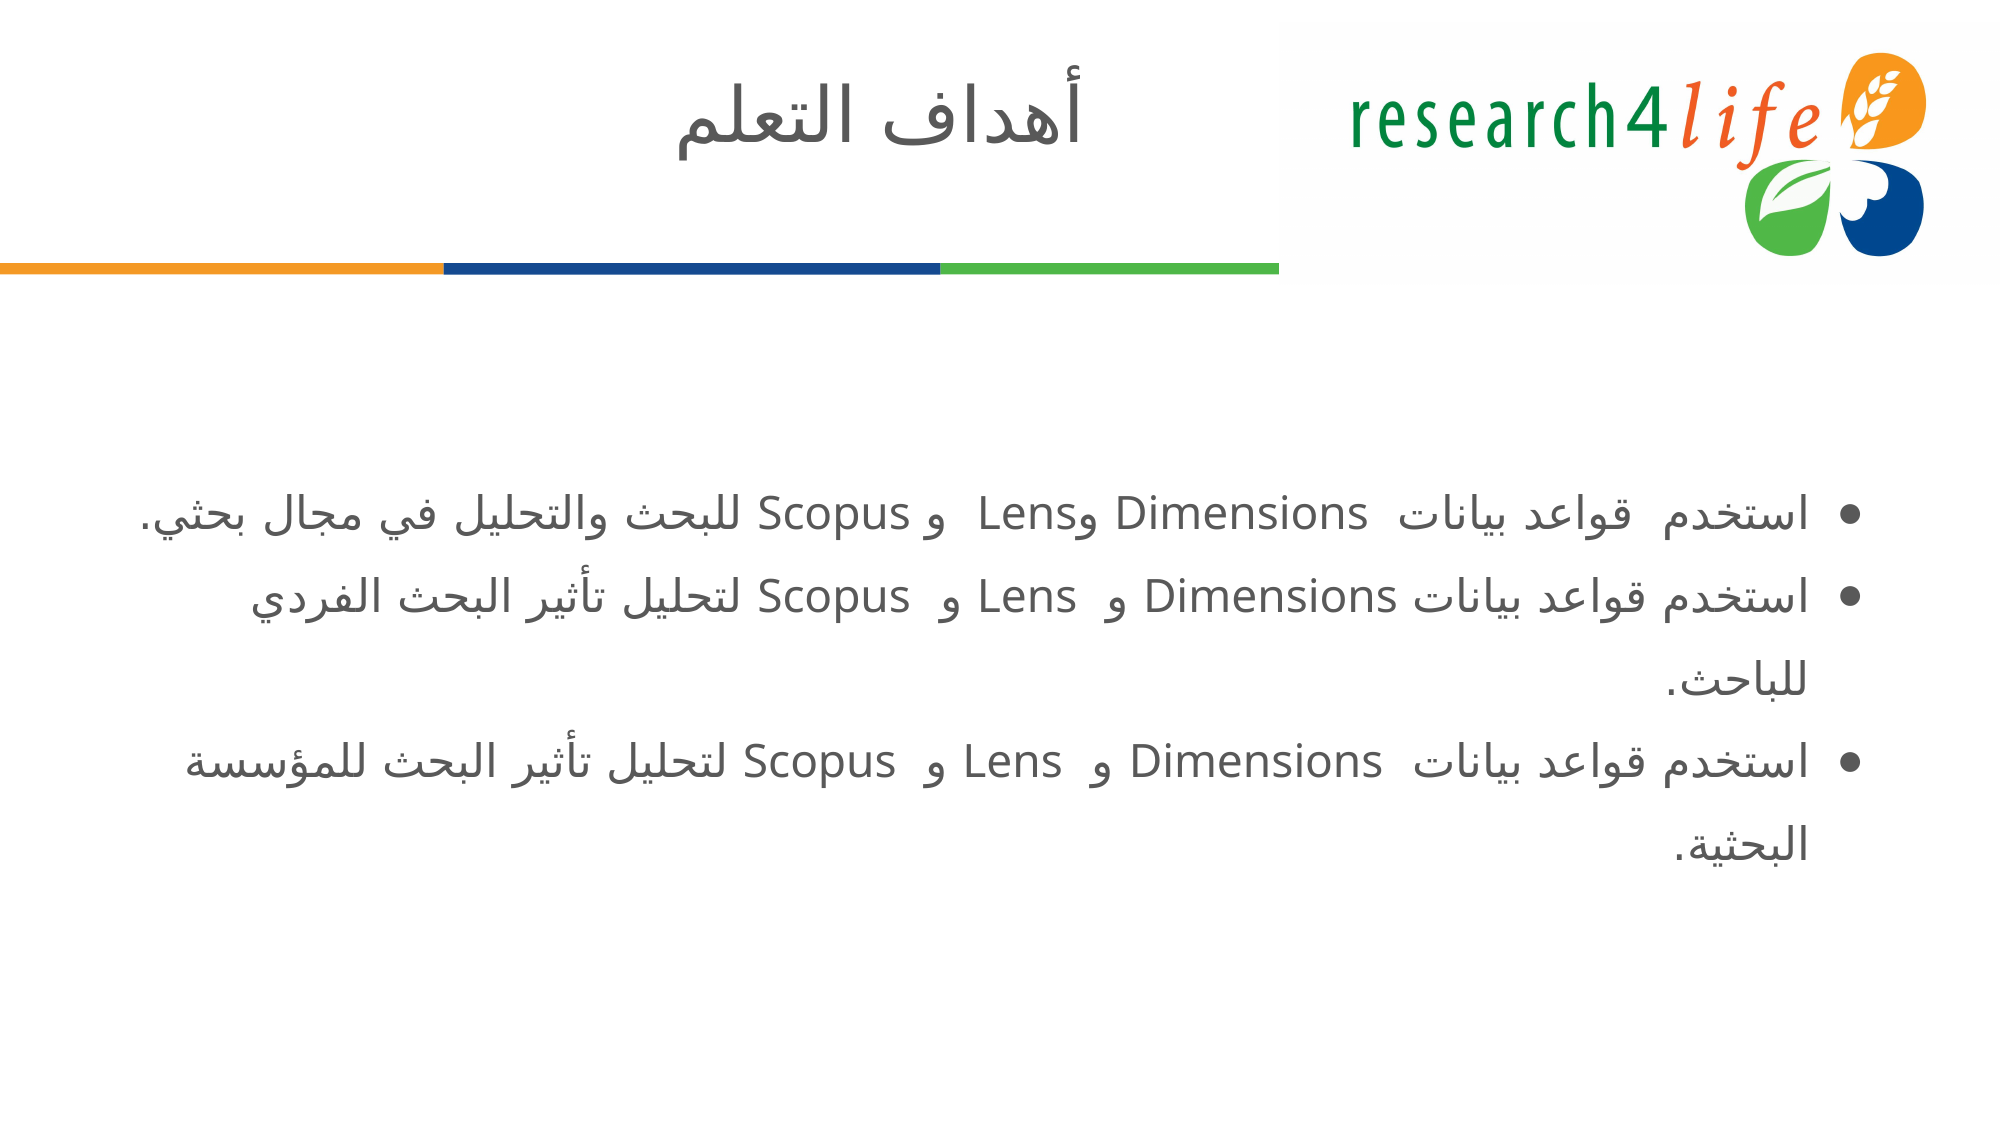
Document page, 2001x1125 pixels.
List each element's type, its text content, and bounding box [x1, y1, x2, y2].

picture [1279, 22, 2000, 285]
title أهداف التعلم [495, 69, 1265, 247]
list استخدم قواعد بيانات Dimensions وLens و Scopus للبحث والتحليل في مجال بحثي. استخدم قواعد بيانات Dimensions و Lens و Scopus لتحليل تأثير البحث الفردي للباحث. استخدم قواعد بيانات Dimensions و Lens و Scopus لتحليل تأثير البحث للمؤسسة البحثية. [91, 448, 1879, 921]
